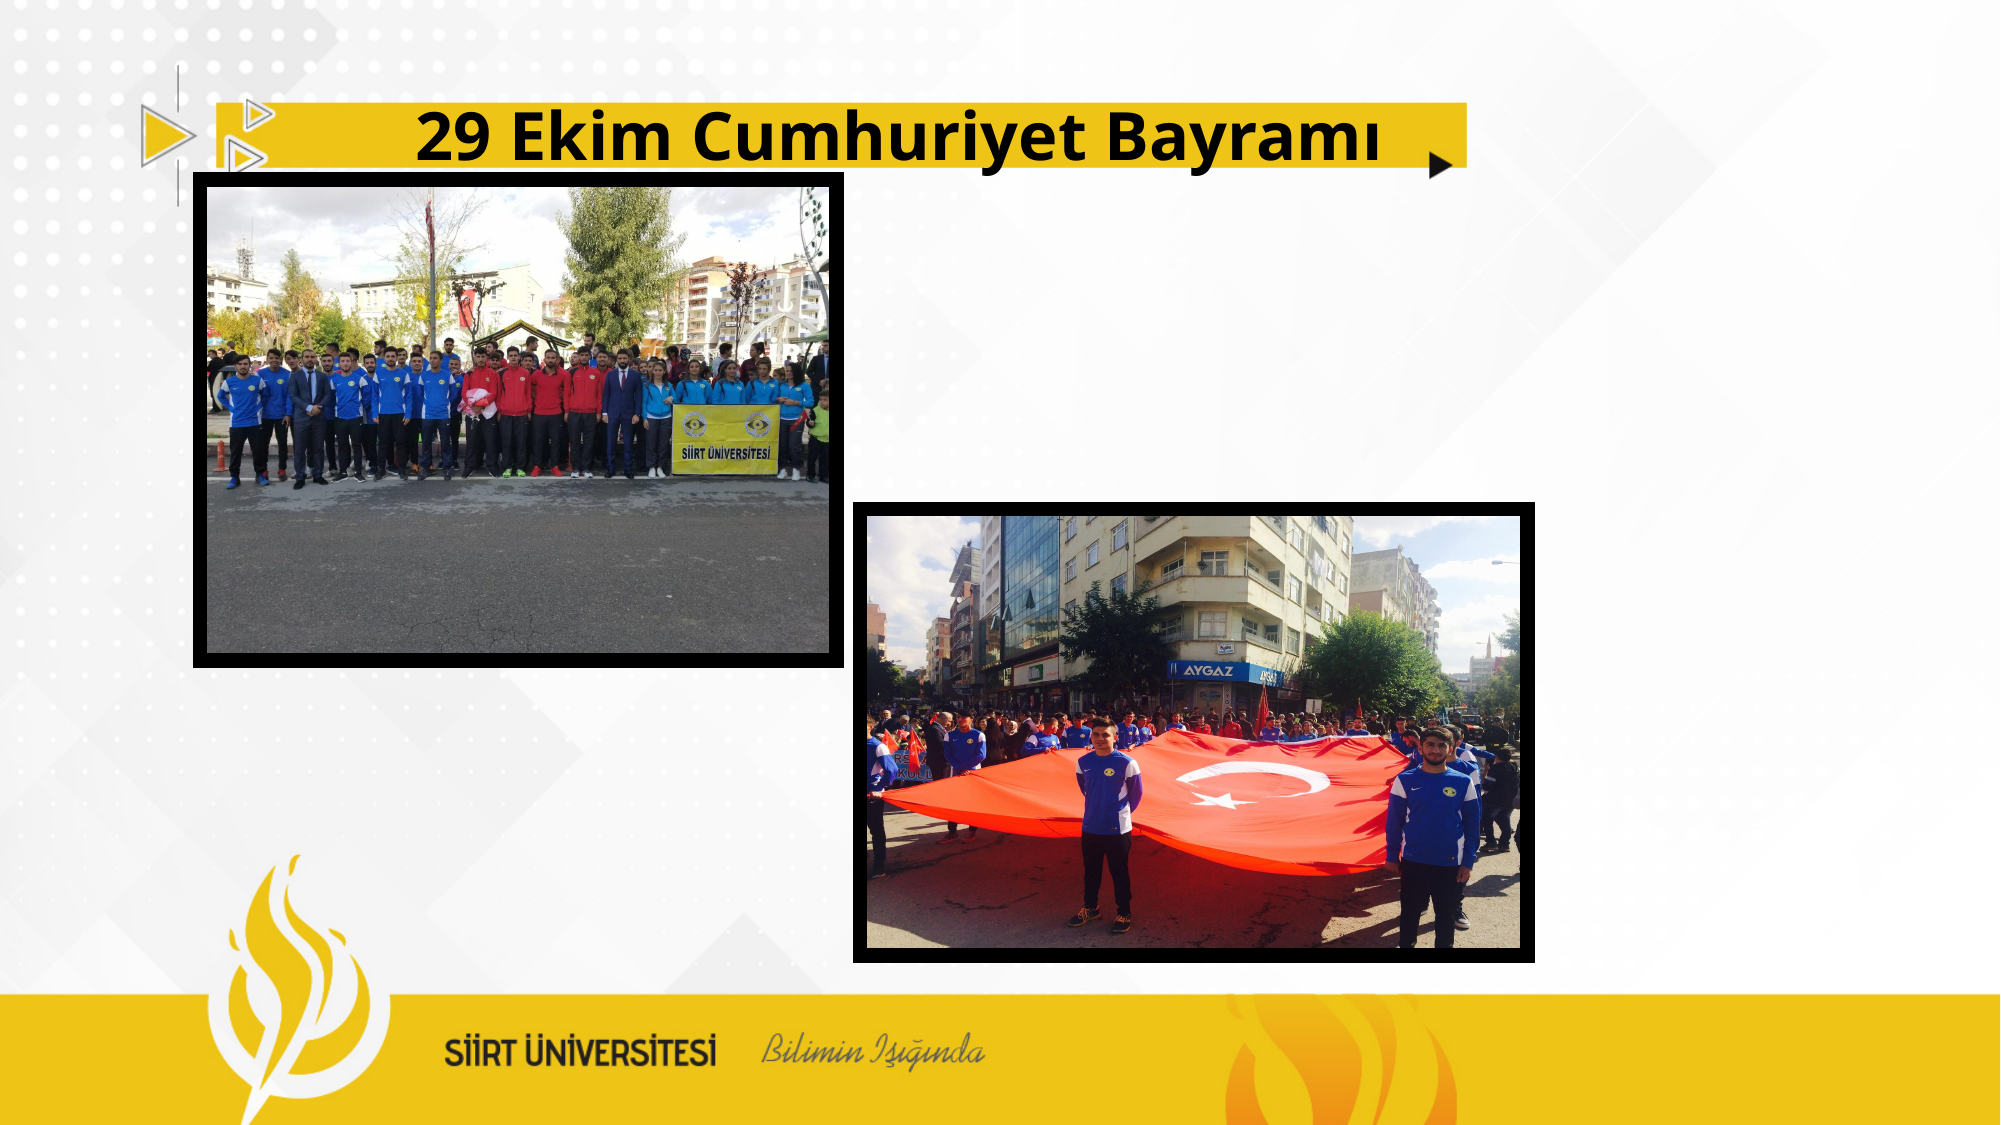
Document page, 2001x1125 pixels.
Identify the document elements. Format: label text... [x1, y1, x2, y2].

title 29 Ekim Cumhuriyet Bayramı [264, 104, 1535, 175]
picture [0, 0, 2001, 1125]
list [207, 186, 830, 654]
